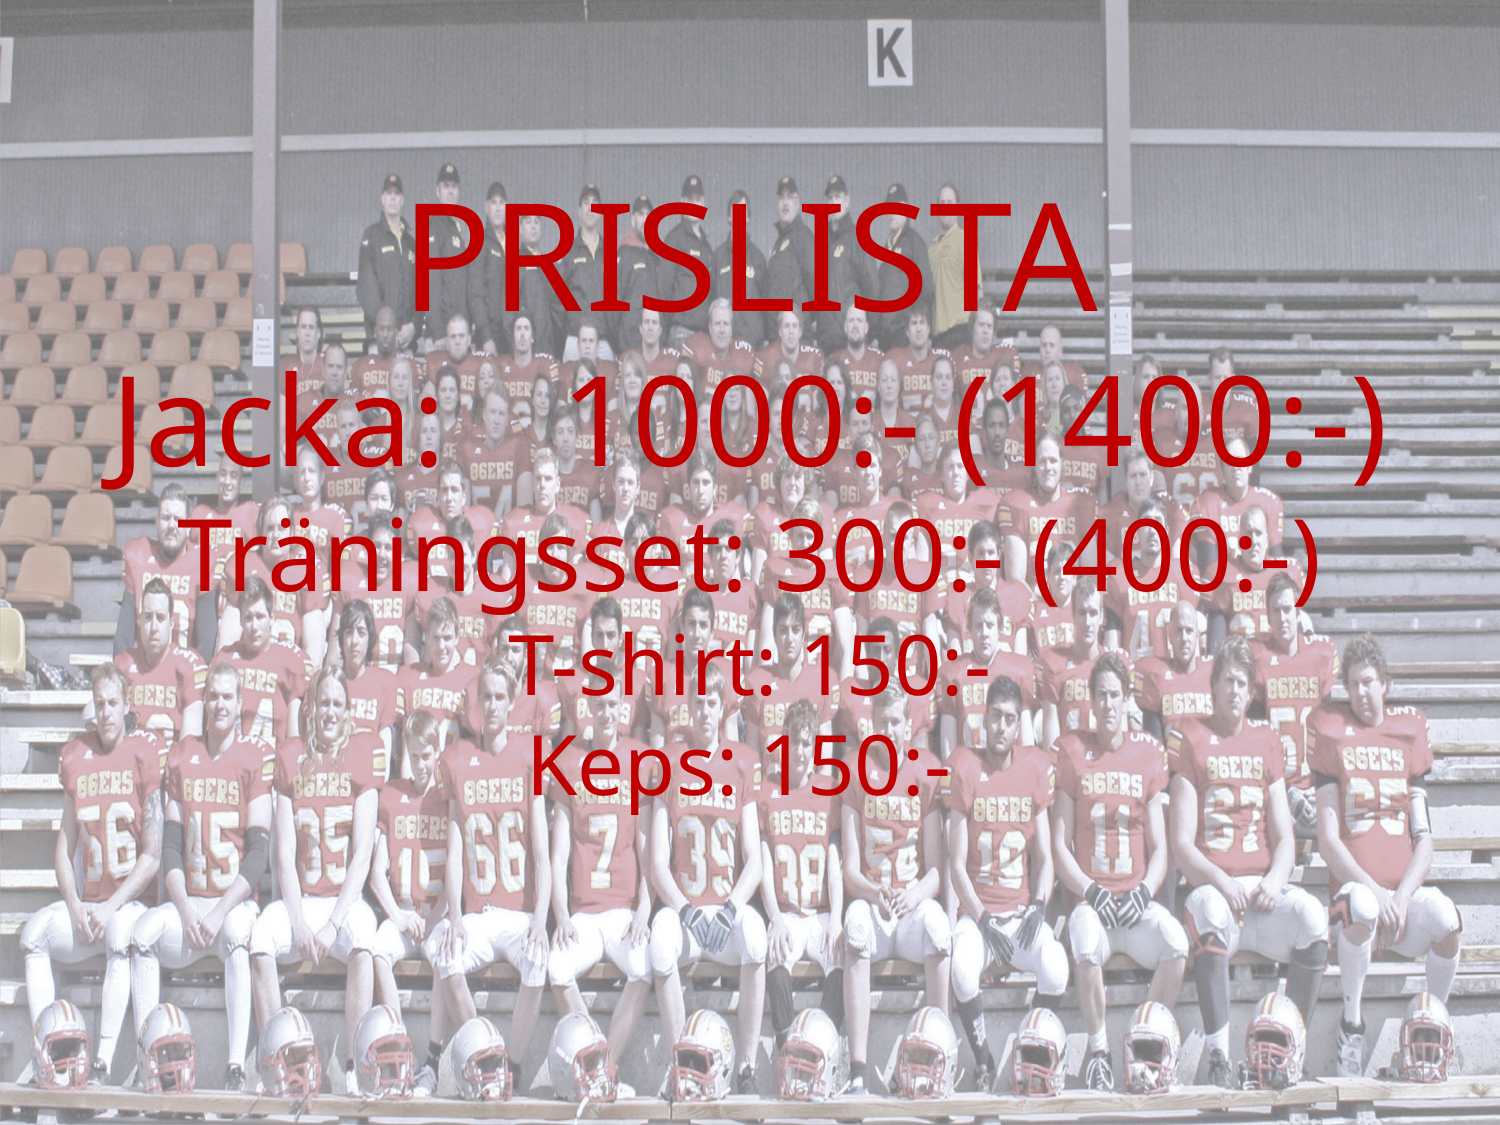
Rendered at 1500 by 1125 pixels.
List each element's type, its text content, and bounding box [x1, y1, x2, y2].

title PRISLISTA Jacka: 1000:- (1400:-) Träningsset: 300:- (400:-) T-shirt: 150:- Keps: 150:- [75, 45, 1425, 929]
